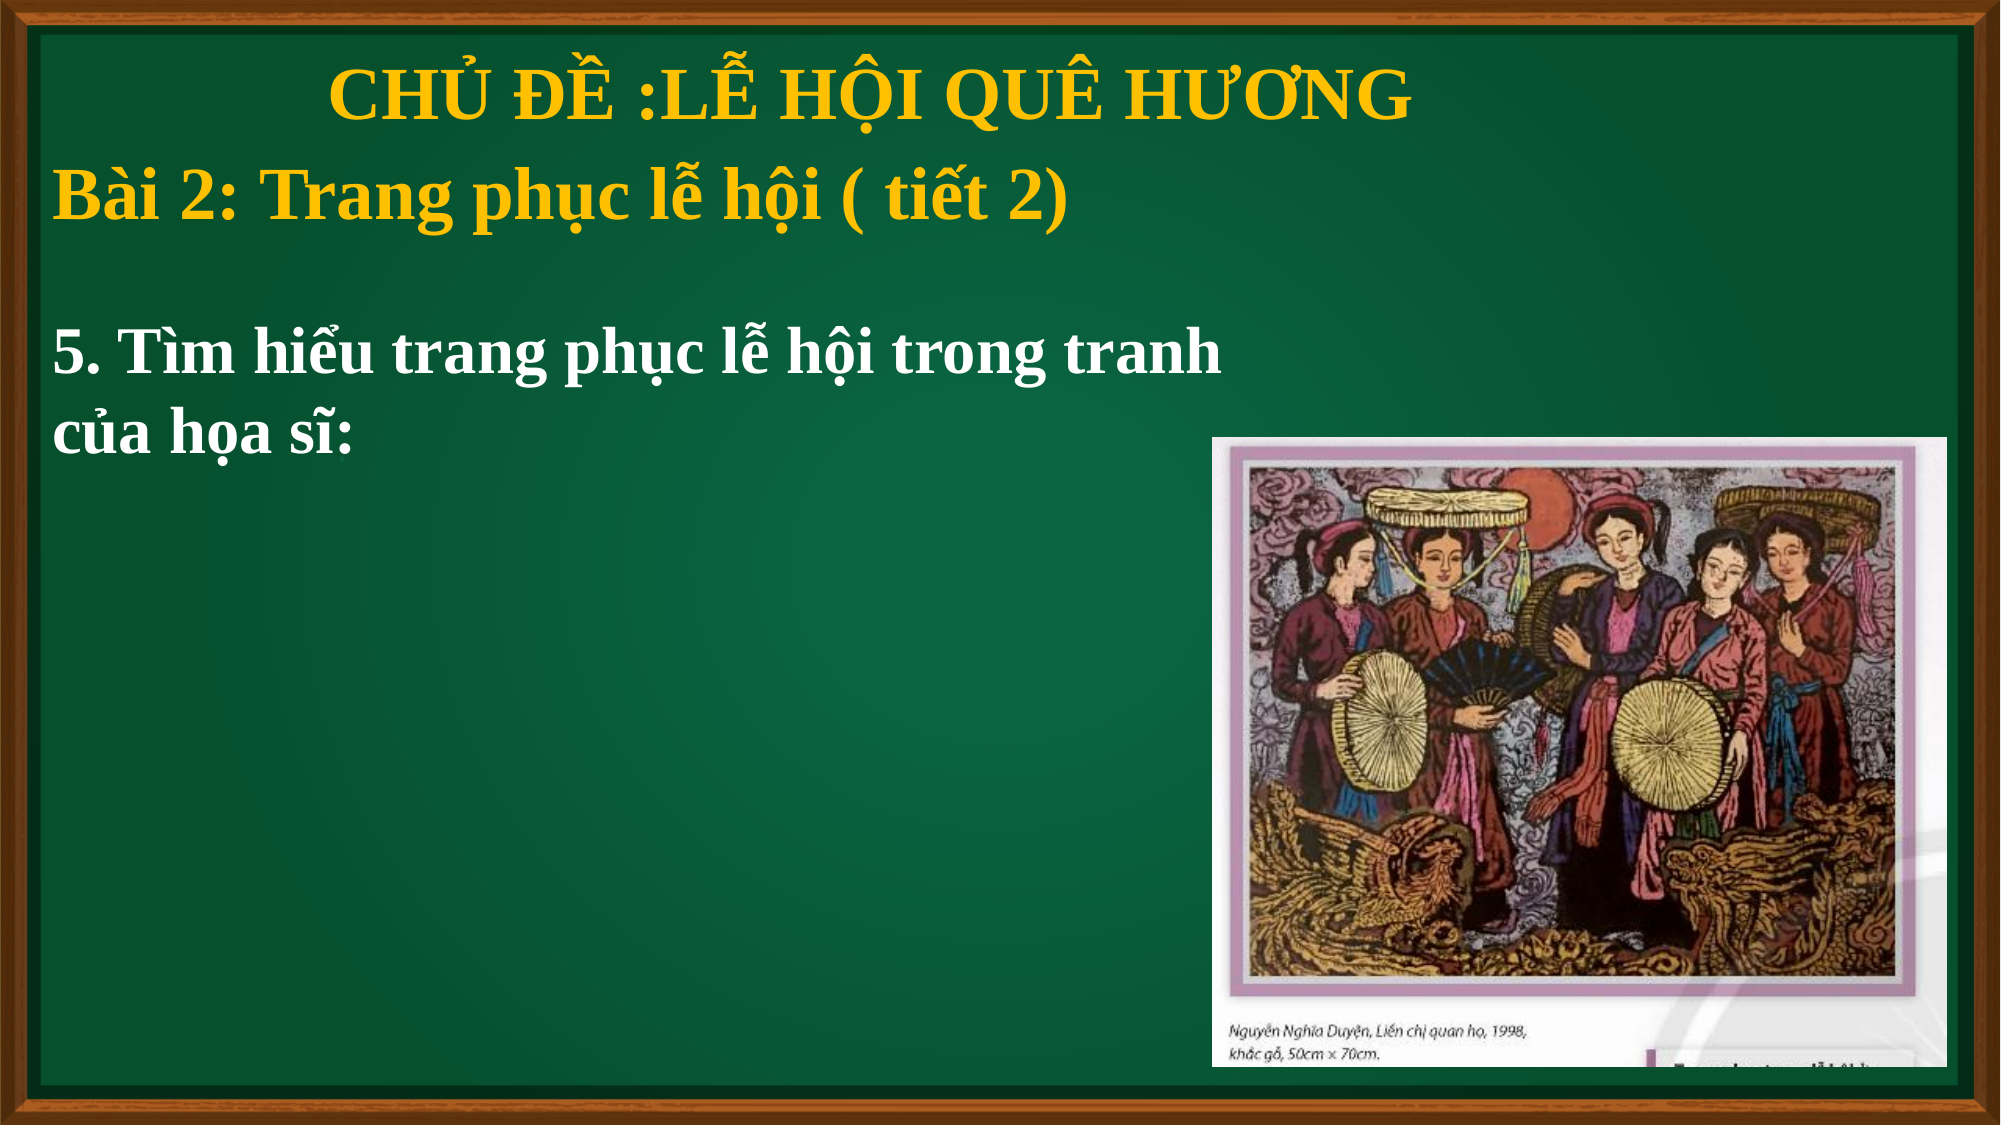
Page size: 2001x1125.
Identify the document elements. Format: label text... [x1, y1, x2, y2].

picture [0, 0, 2001, 1125]
text_box CHỦ ĐỀ :LỄ HỘI QUÊ HƯƠNG [312, 37, 1638, 233]
text_box Bài 2: Trang phục lễ hội ( tiết 2) [37, 137, 1300, 243]
text_box 5. Tìm hiểu trang phục lễ hội trong tranh của họa sĩ: [37, 299, 1350, 555]
